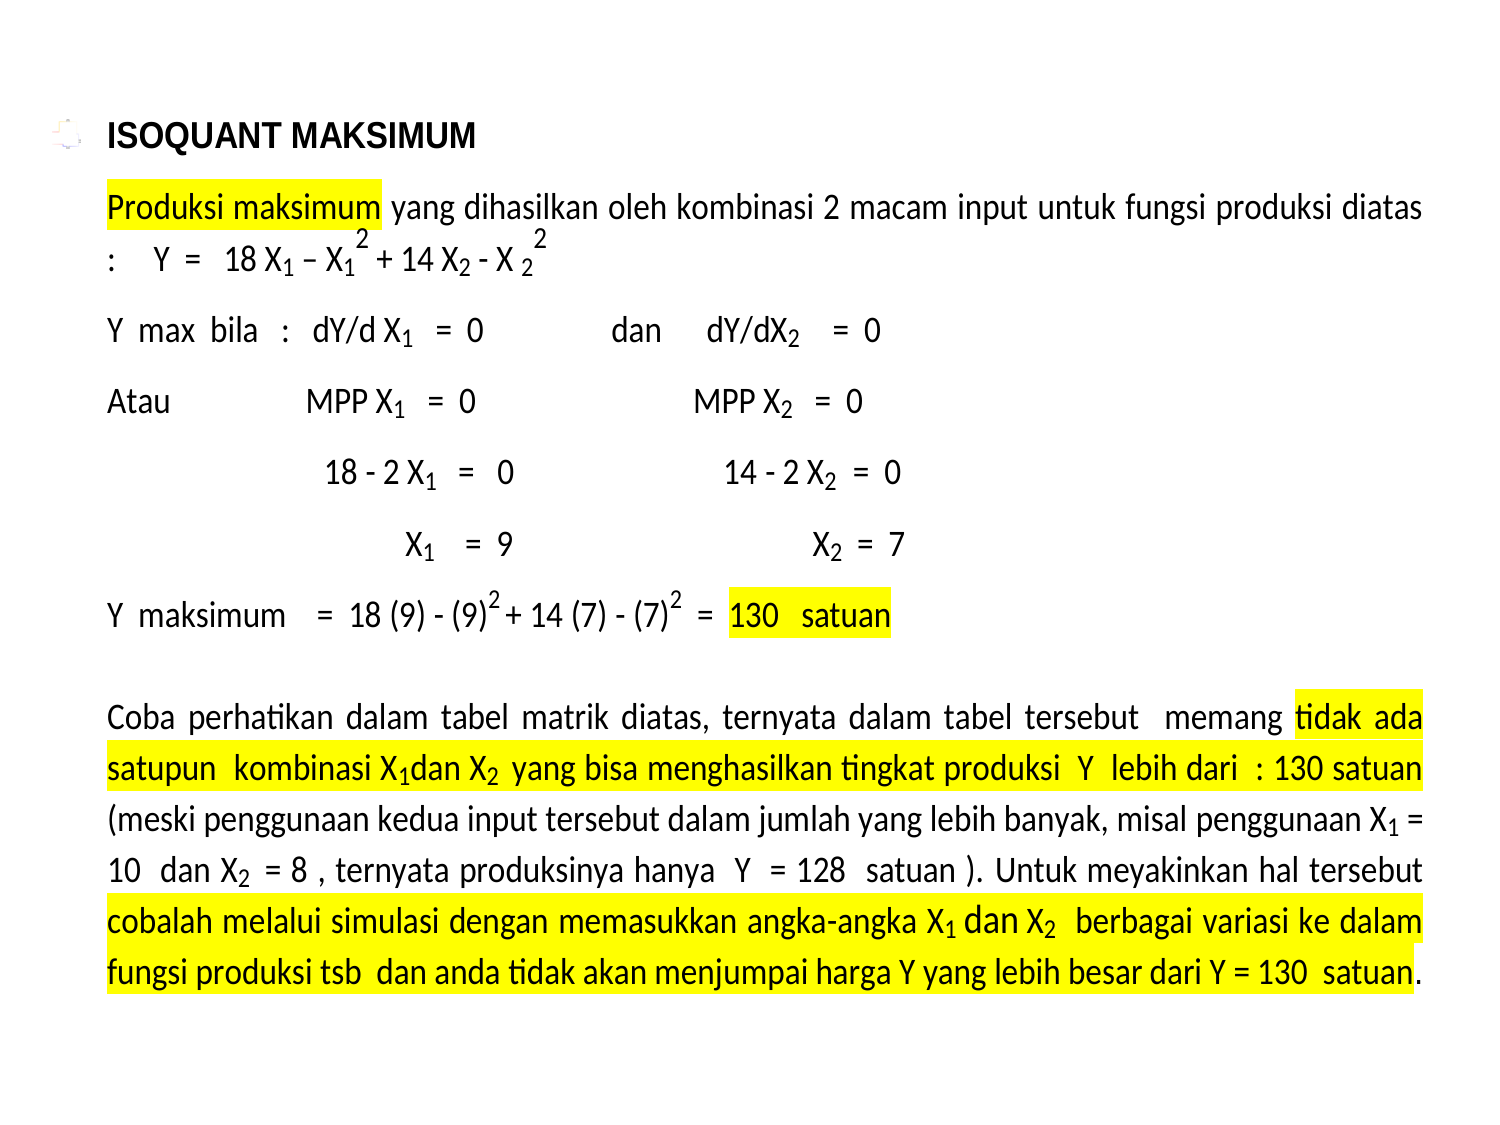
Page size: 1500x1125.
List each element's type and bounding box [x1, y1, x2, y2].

picture [52, 87, 1426, 1038]
